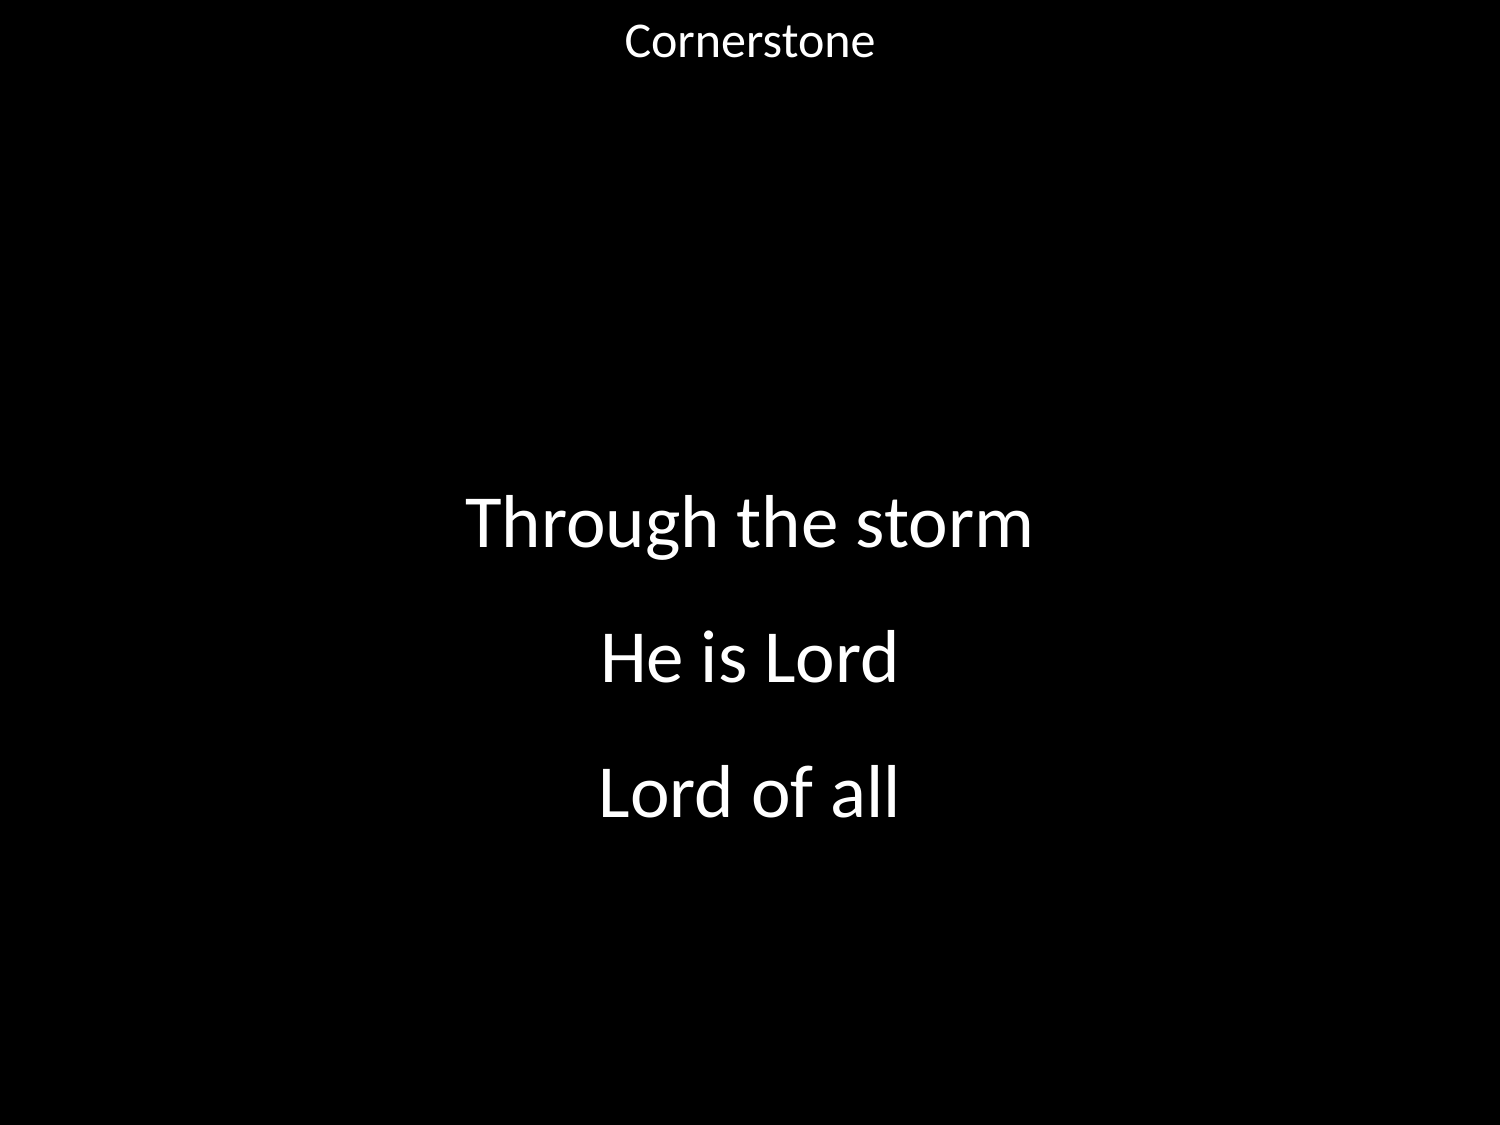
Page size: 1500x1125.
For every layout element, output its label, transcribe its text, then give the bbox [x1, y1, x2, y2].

list Through the storm He is Lord Lord of all [0, 149, 1500, 1110]
list Cornerstone [0, 0, 1500, 75]
